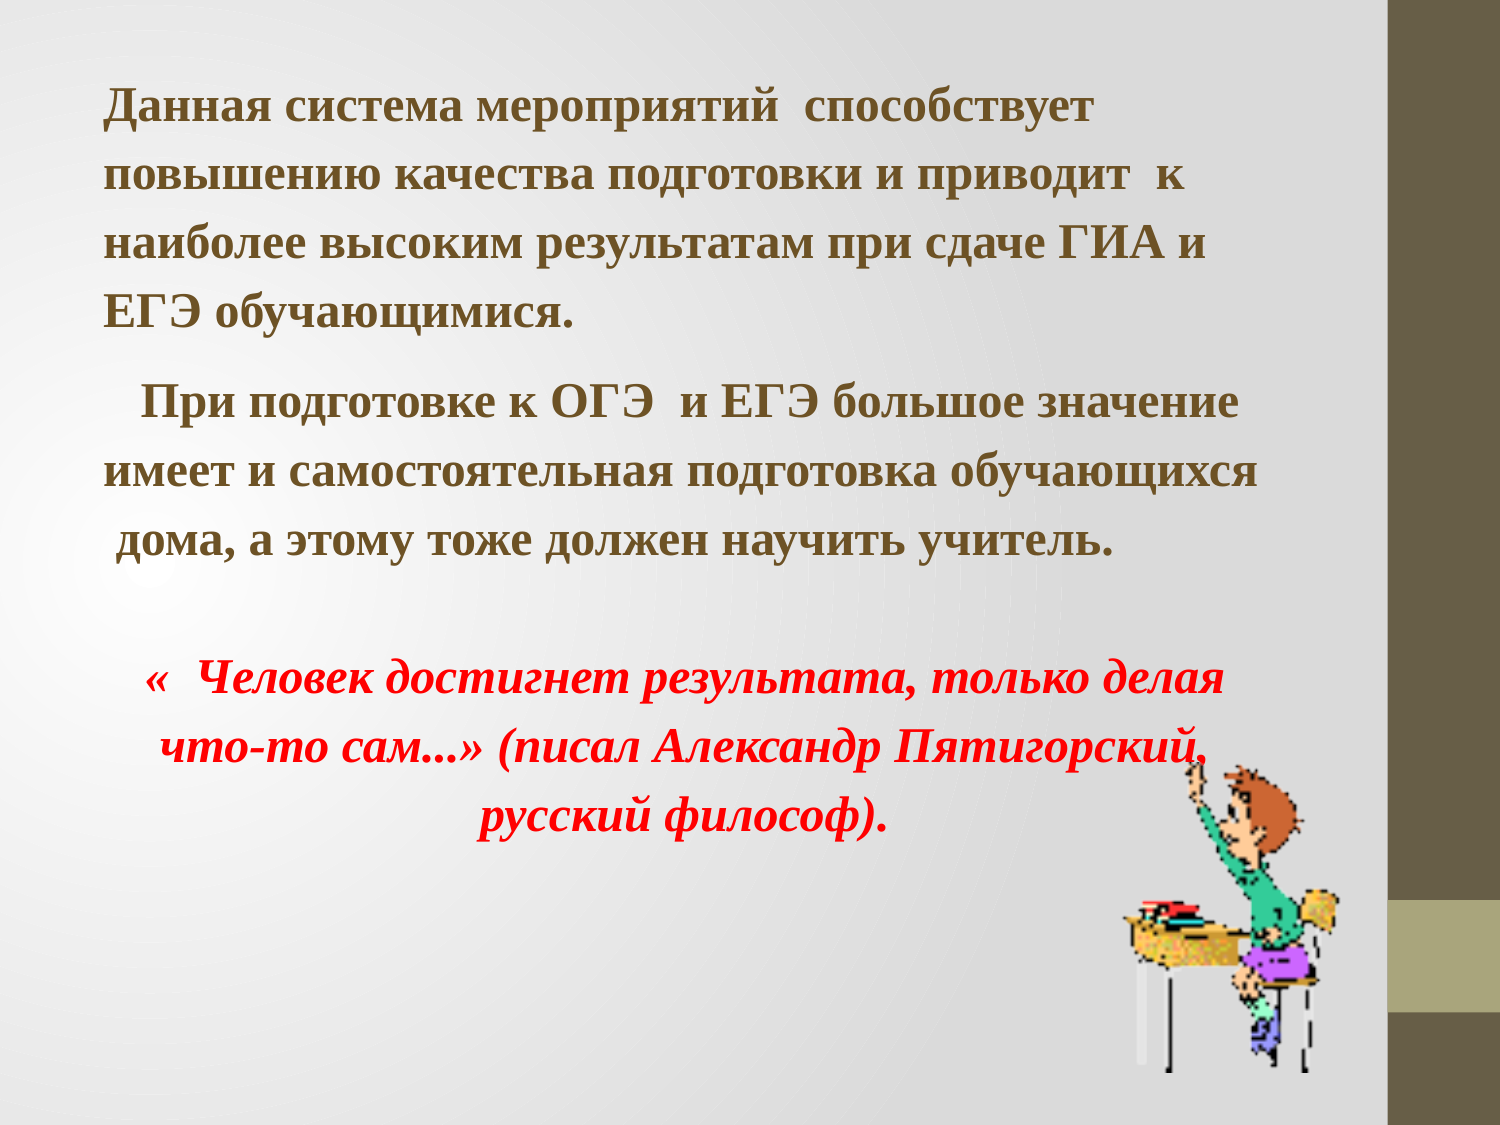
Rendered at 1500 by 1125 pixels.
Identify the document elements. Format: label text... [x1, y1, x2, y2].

text_box Данная система мероприятий способствует повышению качества подготовки и приводит к наиболее высоким результатам при сдаче ГИА и ЕГЭ обучающимися. При подготовке к ОГЭ и ЕГЭ большое значение имеет и самостоятельная подготовка обучающихся дома, а этому тоже должен научить учитель. « Человек достигнет результата, только делая что-то сам...» (писал Александр Пятигорский, русский философ). [88, 54, 1282, 909]
picture [1115, 761, 1354, 1074]
